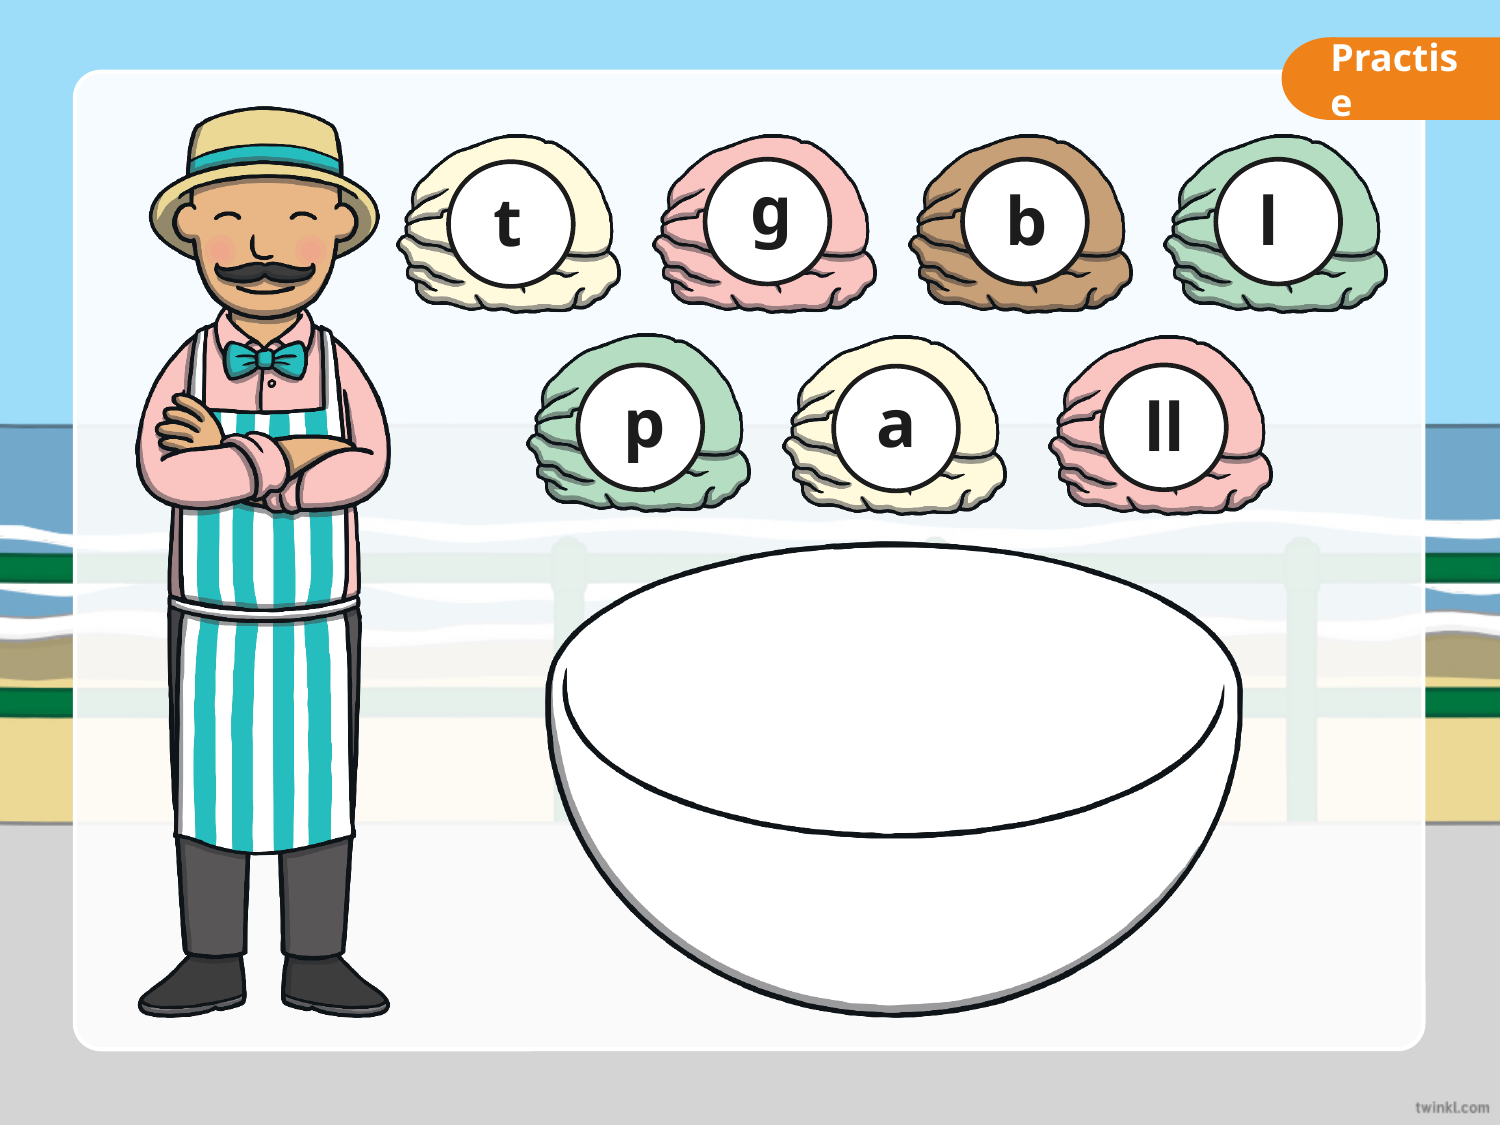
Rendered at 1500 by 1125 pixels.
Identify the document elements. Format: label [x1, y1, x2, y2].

picture [0, 0, 1500, 1125]
text_box [652, 134, 877, 314]
picture [545, 540, 1243, 1018]
text_box [396, 134, 621, 314]
text_box [1281, 37, 1500, 120]
text_box [1163, 134, 1388, 314]
text_box [908, 134, 1133, 314]
text_box [1048, 335, 1273, 516]
picture [135, 106, 391, 1018]
text_box [782, 335, 1007, 516]
text_box [526, 333, 751, 513]
